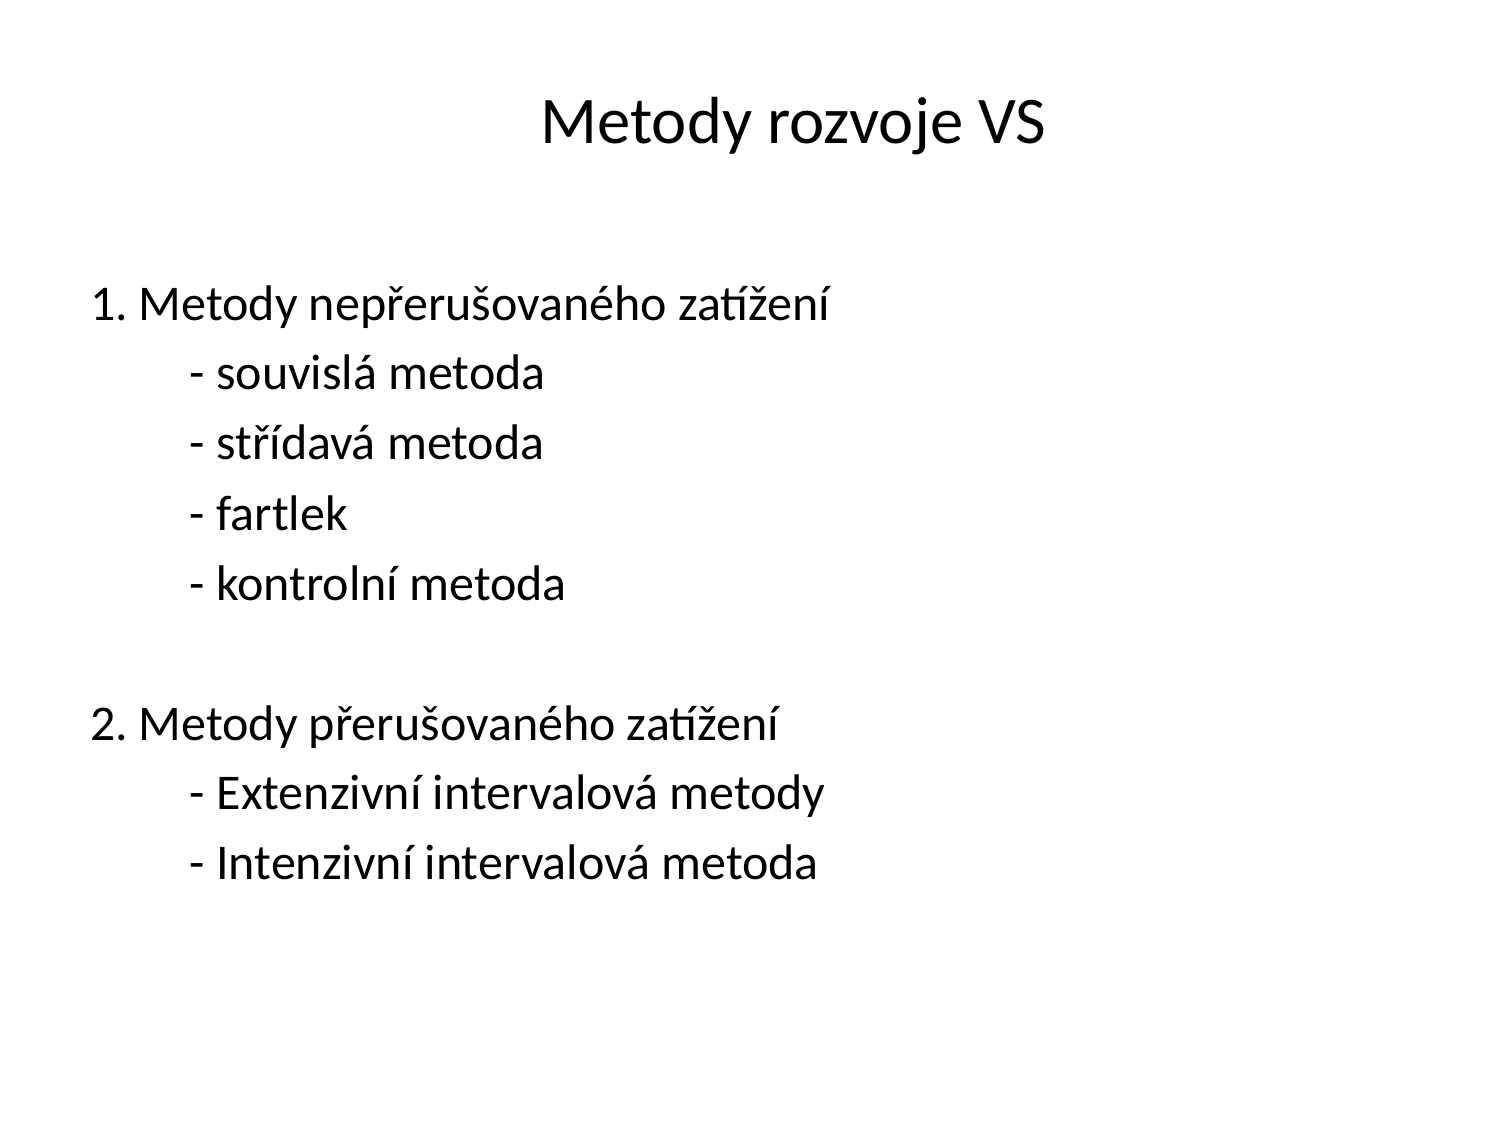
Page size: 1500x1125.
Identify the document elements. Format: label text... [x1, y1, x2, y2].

title Metody rozvoje VS [174, 50, 1413, 185]
list 1. Metody nepřerušovaného zatížení - souvislá metoda - střídavá metoda - fartlek - kontrolní metoda 2. Metody přerušovaného zatížení - Extenzivní intervalová metody - Intenzivní intervalová metoda [75, 262, 1425, 1005]
